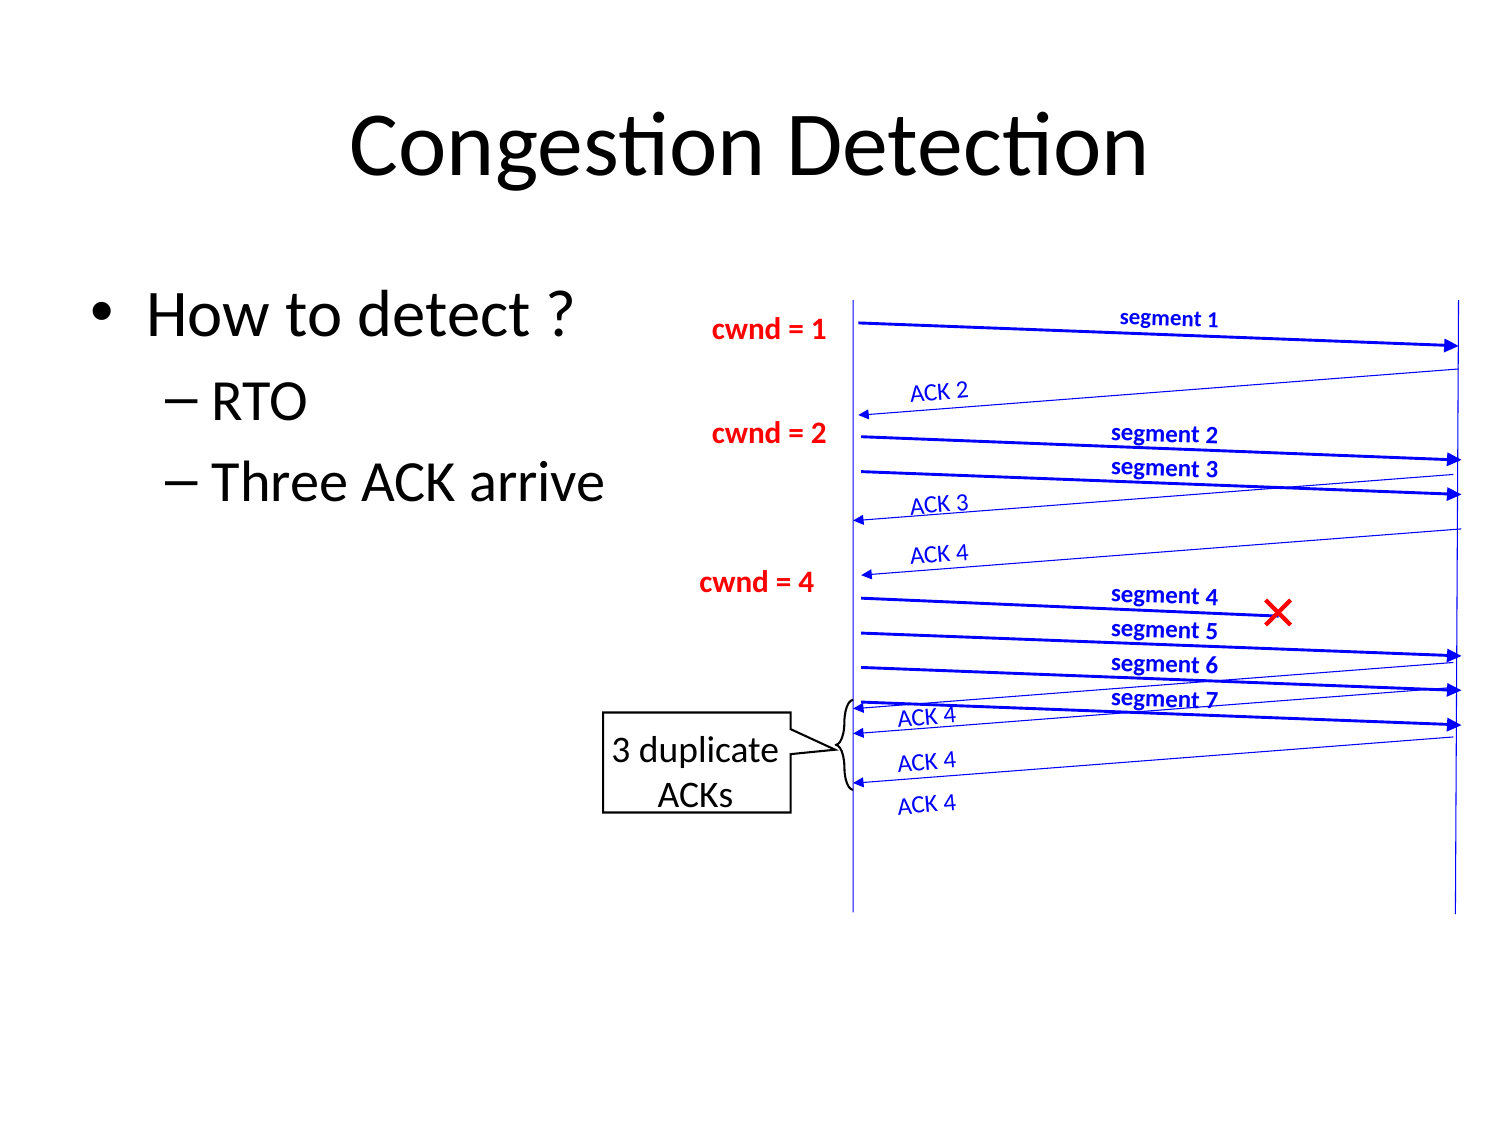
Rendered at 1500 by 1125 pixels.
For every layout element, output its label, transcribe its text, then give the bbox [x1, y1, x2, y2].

title Congestion Detection [74, 44, 1426, 233]
list How to detect ? RTO Three ACK arrive [74, 262, 1426, 1006]
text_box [599, 299, 1462, 915]
